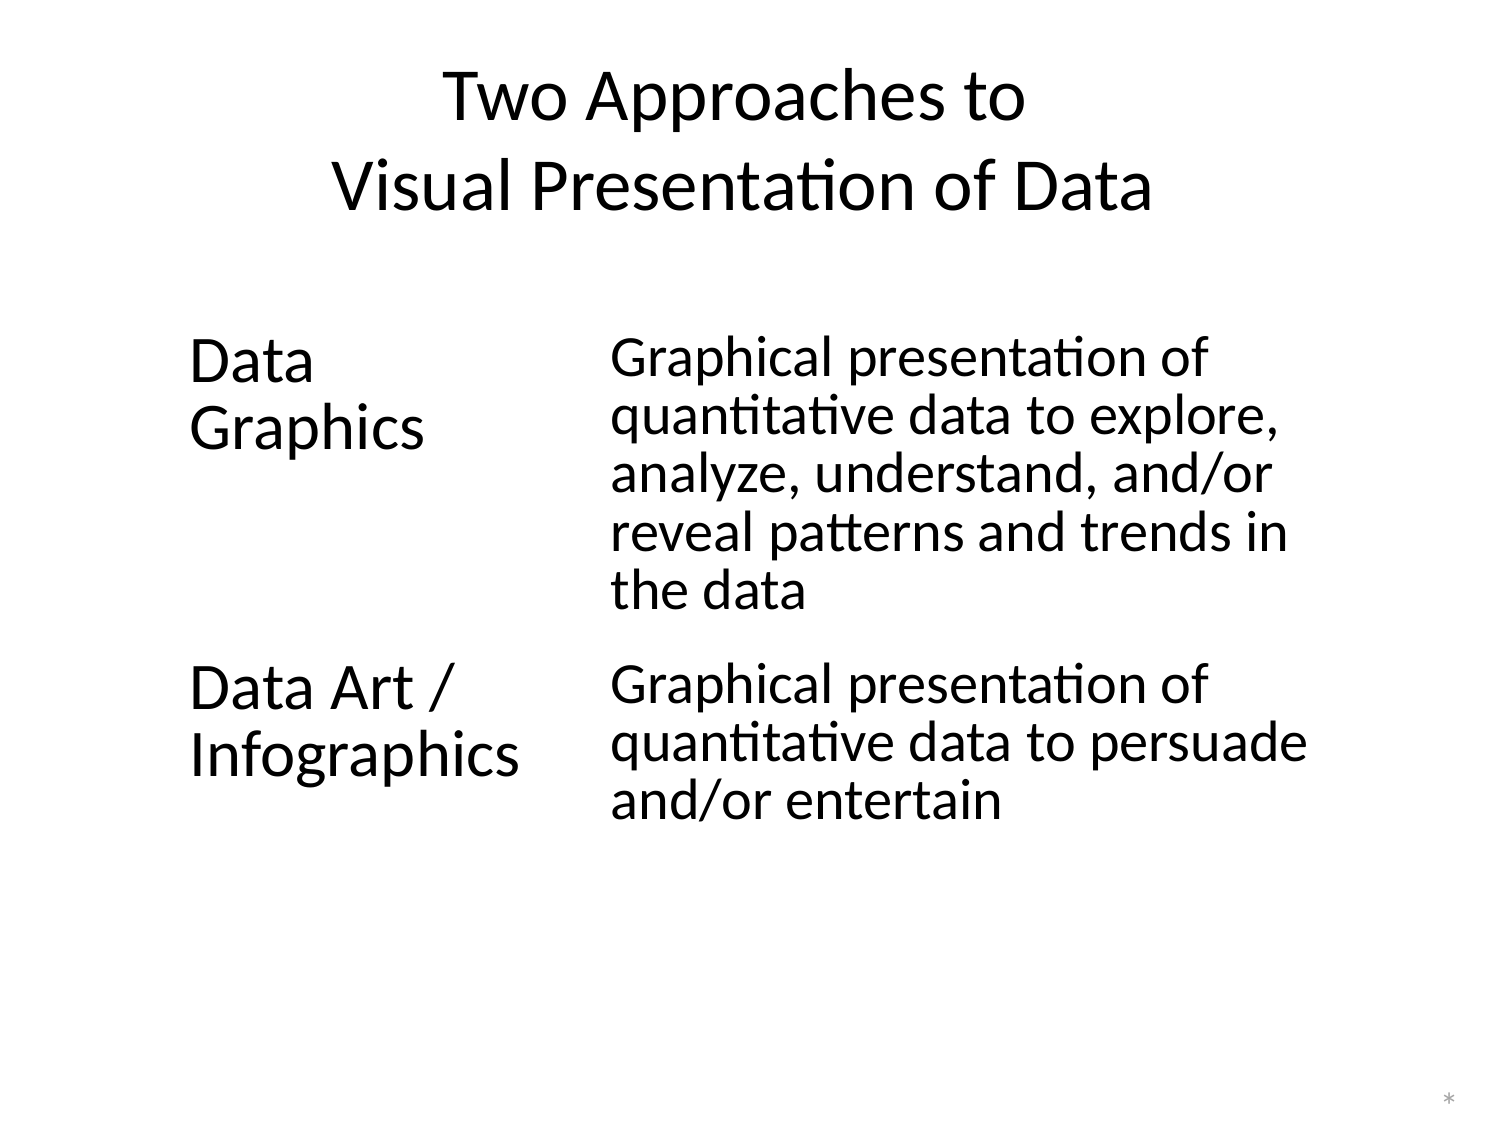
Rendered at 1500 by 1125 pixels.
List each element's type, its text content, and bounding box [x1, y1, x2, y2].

table_header Graphical presentation of quantitative data to explore, analyze, understand, and/or reveal patterns and trends in the data [597, 326, 1437, 649]
table_cell Graphical presentation of quantitative data to persuade and/or entertain [597, 655, 1437, 841]
title Two Approaches to Visual Presentation of Data [75, 37, 1413, 261]
text_box * [1424, 1074, 1500, 1125]
table_header Data Graphics [176, 326, 595, 649]
table_cell Data Art / Infographics [176, 655, 595, 841]
